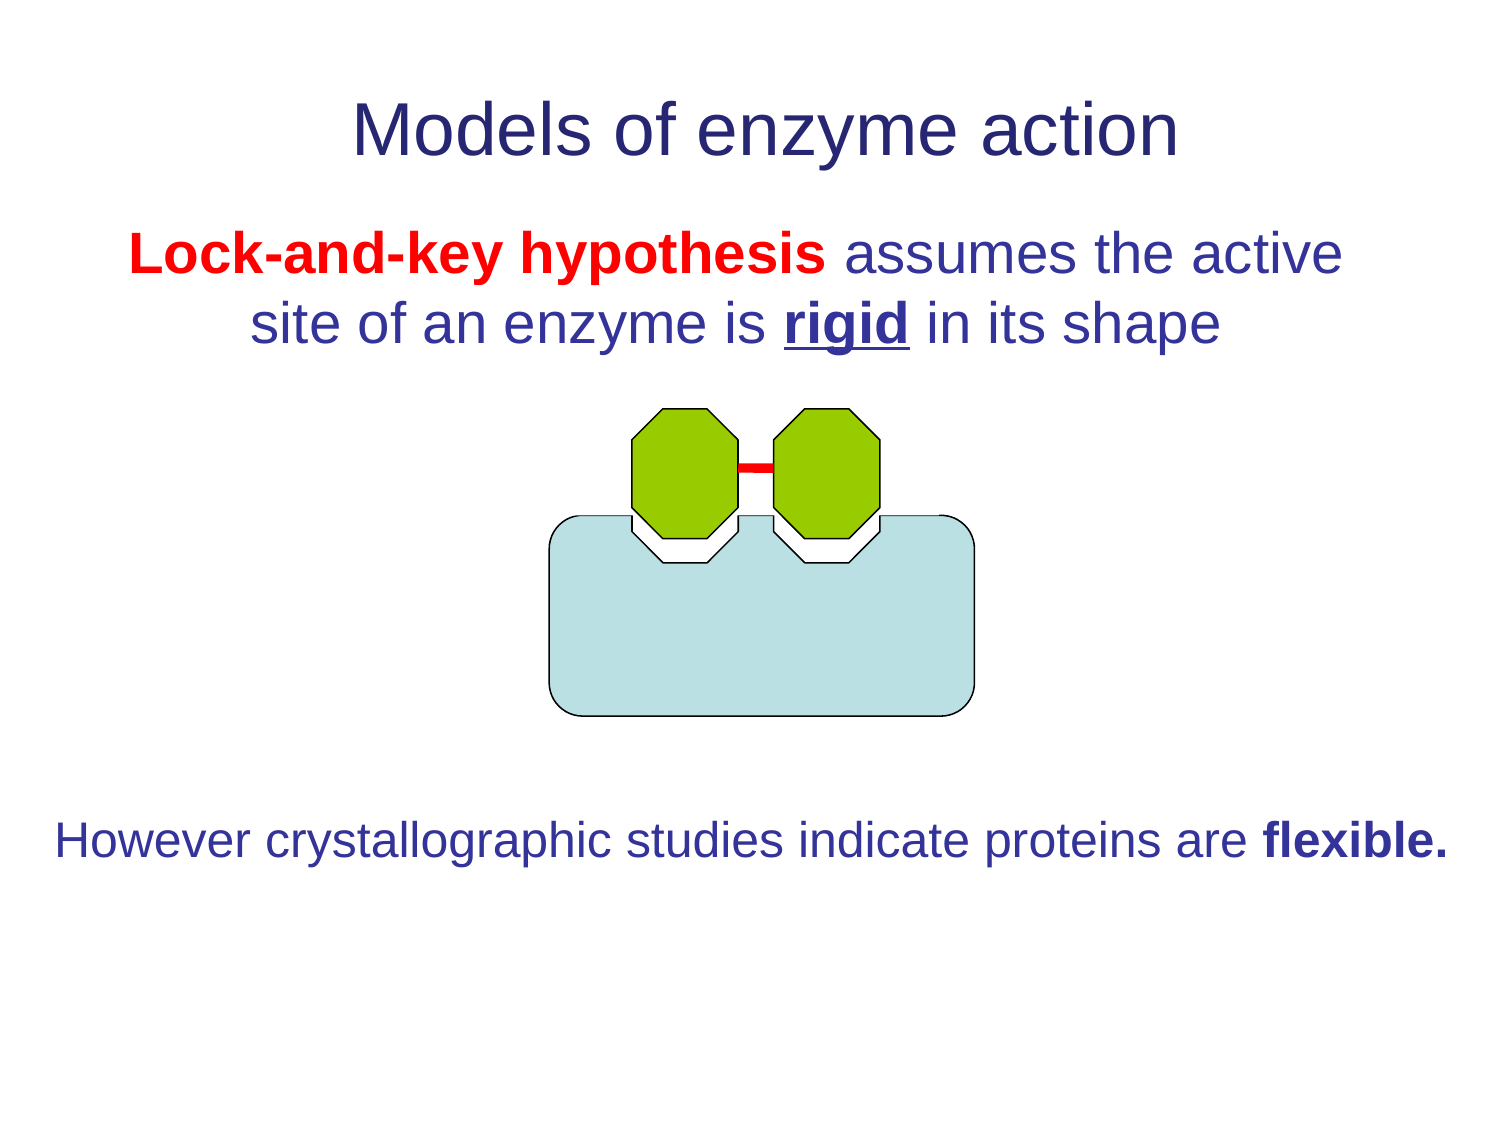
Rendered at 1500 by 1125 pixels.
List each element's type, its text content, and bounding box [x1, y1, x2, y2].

text_box [794, 408, 860, 419]
text_box [652, 408, 718, 419]
title Lock-and-key hypothesis assumes the active site of an enzyme is rigid in its shape [64, 184, 1415, 386]
text_box However crystallographic studies indicate proteins are flexible. [47, 807, 1456, 868]
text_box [548, 420, 975, 717]
text_box Models of enzyme action [336, 73, 1398, 178]
